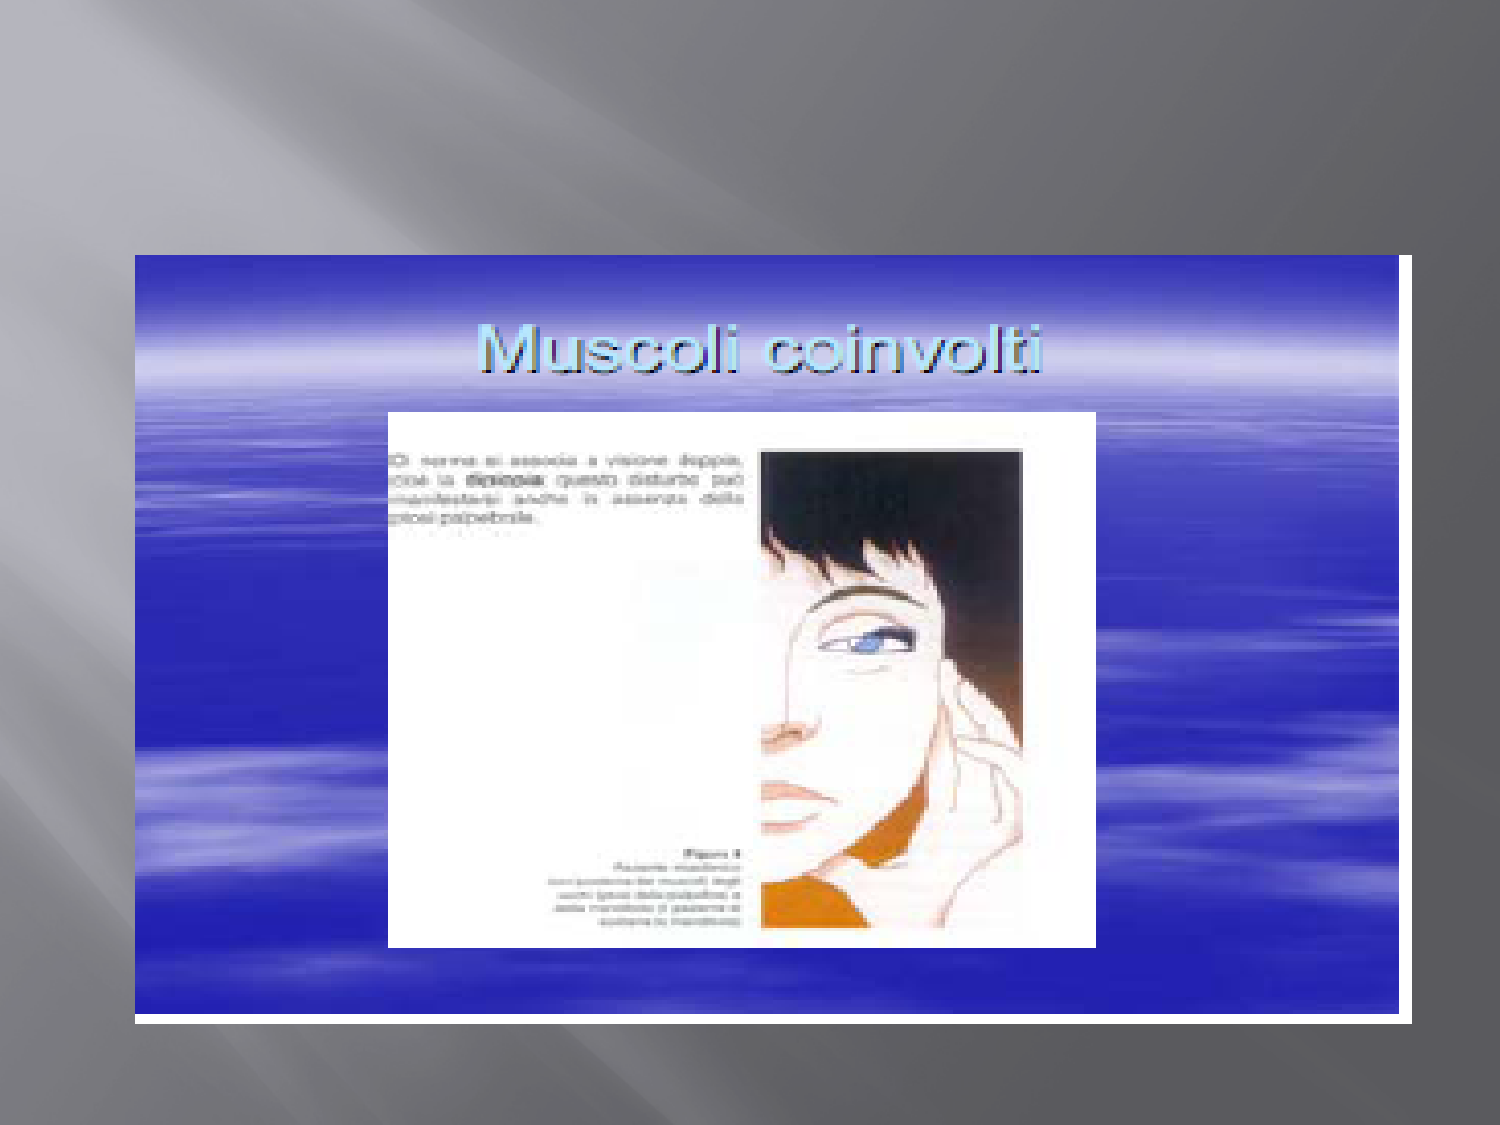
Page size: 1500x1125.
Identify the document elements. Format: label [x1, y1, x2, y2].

picture [135, 255, 1412, 1024]
